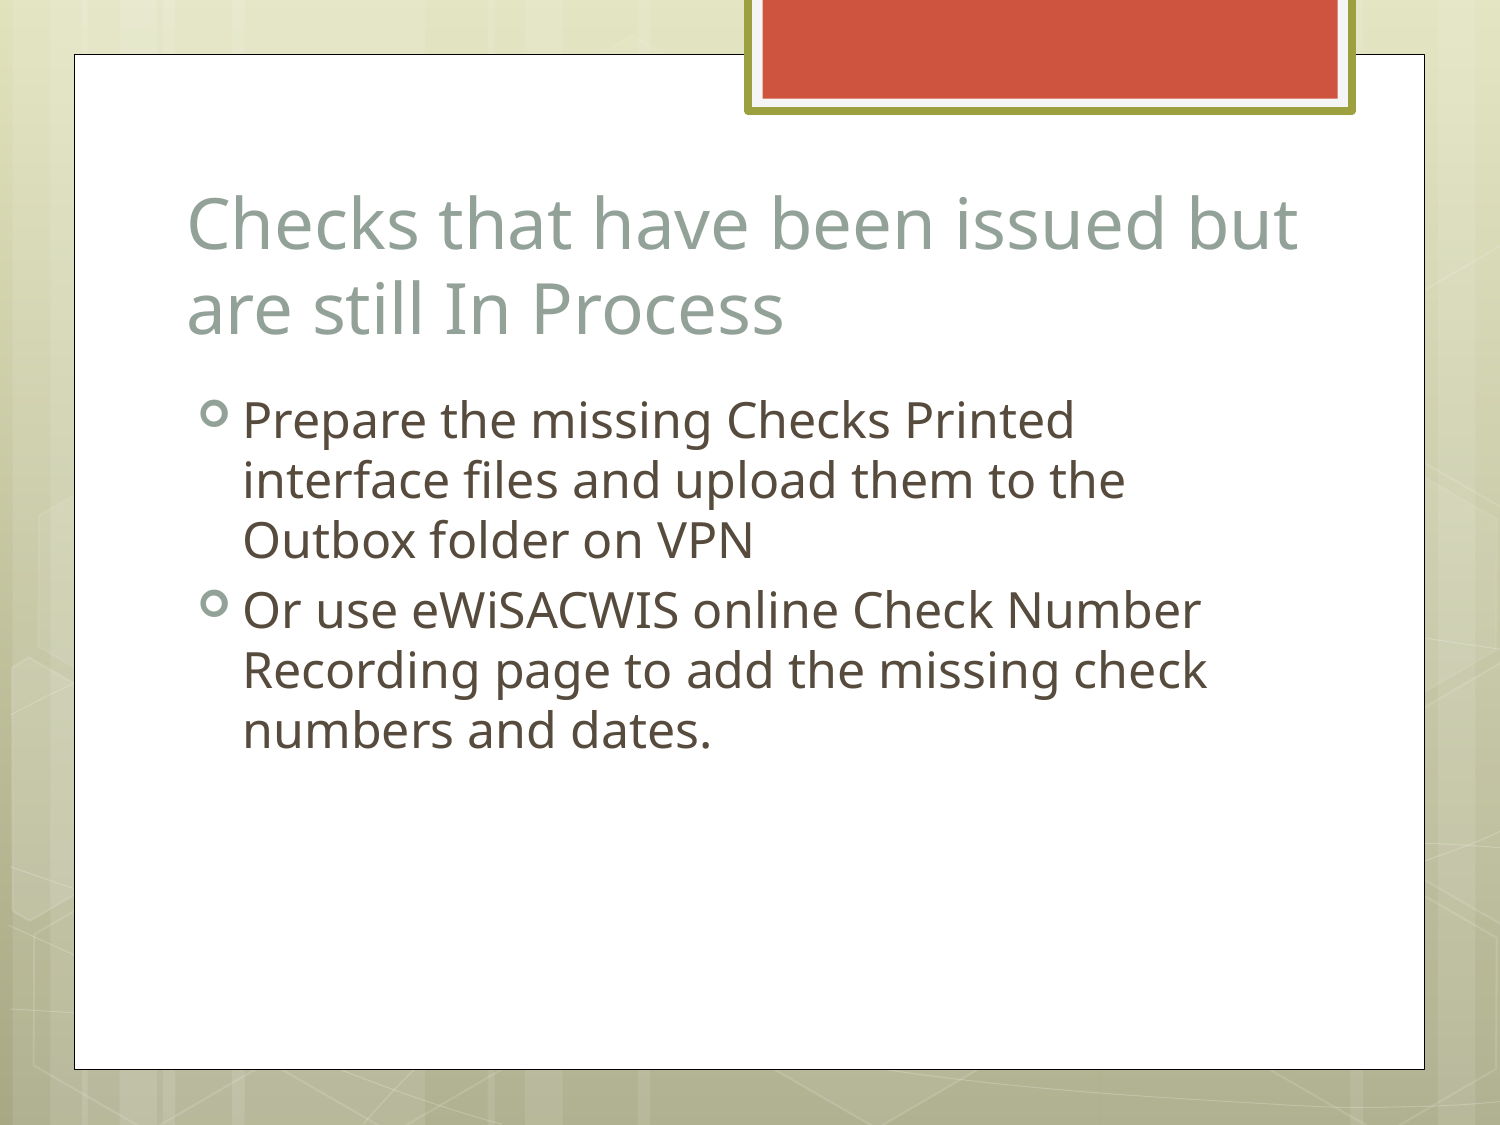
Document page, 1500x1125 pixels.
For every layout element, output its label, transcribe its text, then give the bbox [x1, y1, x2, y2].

list Prepare the missing Checks Printed interface files and upload them to the Outbox folder on VPN Or use eWiSACWIS online Check Number Recording page to add the missing check numbers and dates. [171, 381, 1283, 957]
title Checks that have been issued but are still In Process [171, 168, 1324, 357]
